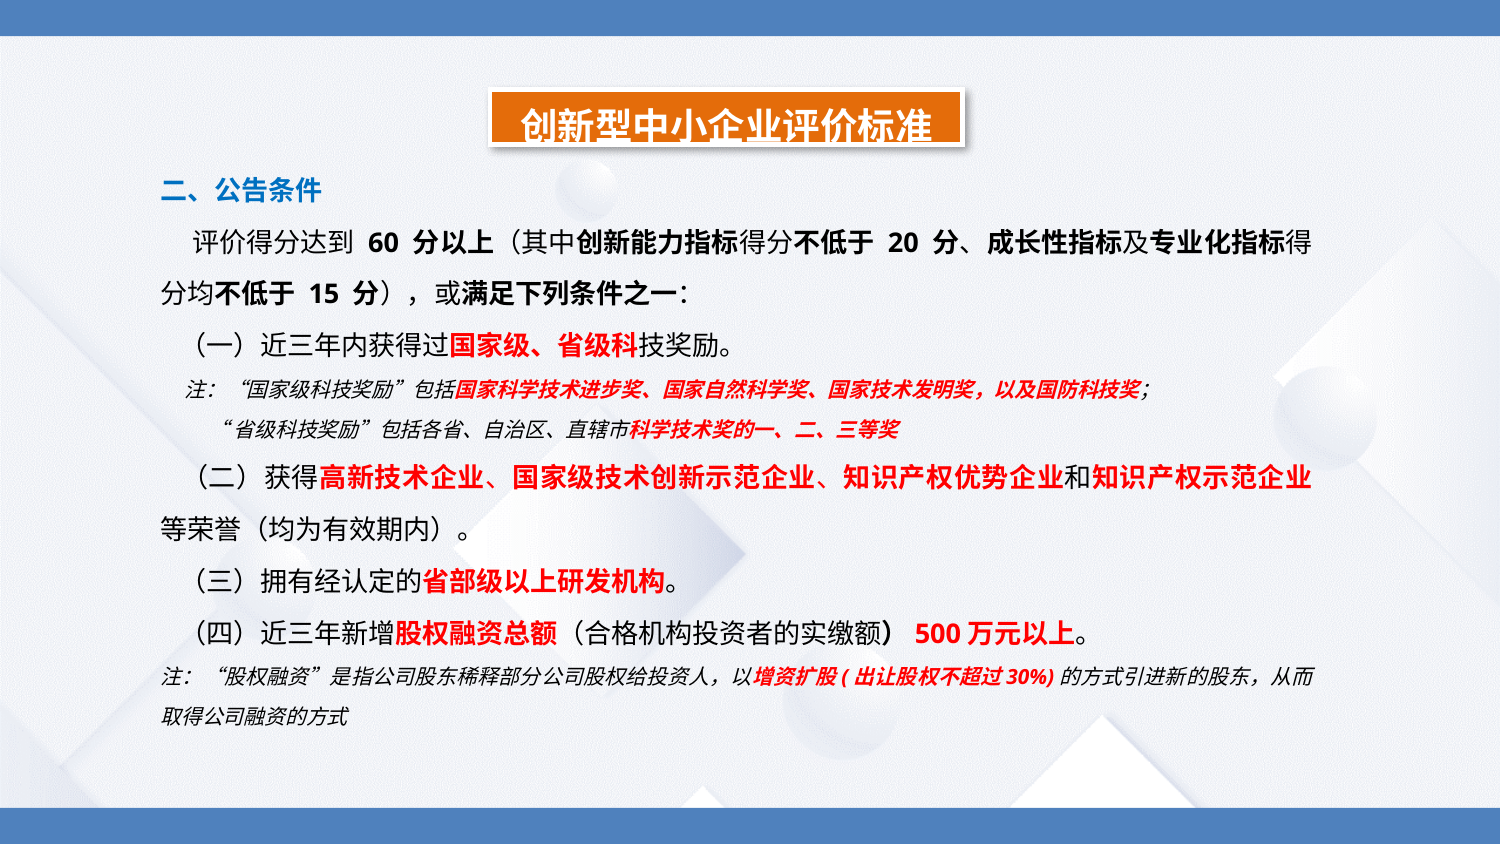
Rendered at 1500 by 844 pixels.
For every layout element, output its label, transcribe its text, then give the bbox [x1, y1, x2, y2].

text_box 创新型中小企业评价标准 [468, 68, 986, 155]
picture [0, 37, 1500, 807]
text_box 二、公告条件 评价得分达到 60 分以上（其中创新能力指标得分不低于 20 分、成长性指标及专业化指标得分均不低于 15 分），或满足下列条件之一： （一）近三年内获得过国家级、省级科技奖励。 注：“国家级科技奖励”包括国家科学技术进步奖、国家自然科学奖、国家技术发明奖，以及国防科技奖； “省级科技奖励”包括各省、自治区、直辖市科学技术奖的一、二、三等奖 （二）获得高新技术企业、国家级技术创新示范企业、知识产权优势企业和知识产权示范企业等荣誉（均为有效期内）。 （三）拥有经认定的省部级以上研发机构。 （四）近三年新增股权融资总额（合格机构投资者的实缴额）500万元以上。 注：“股权融资”是指公司股东稀释部分公司股权给投资人，以增资扩股(出让股权不超过30%)的方式引进新的股东，从而取得公司融资的方式 [146, 146, 1328, 737]
text_box [0, 0, 1500, 37]
text_box [0, 807, 1500, 844]
